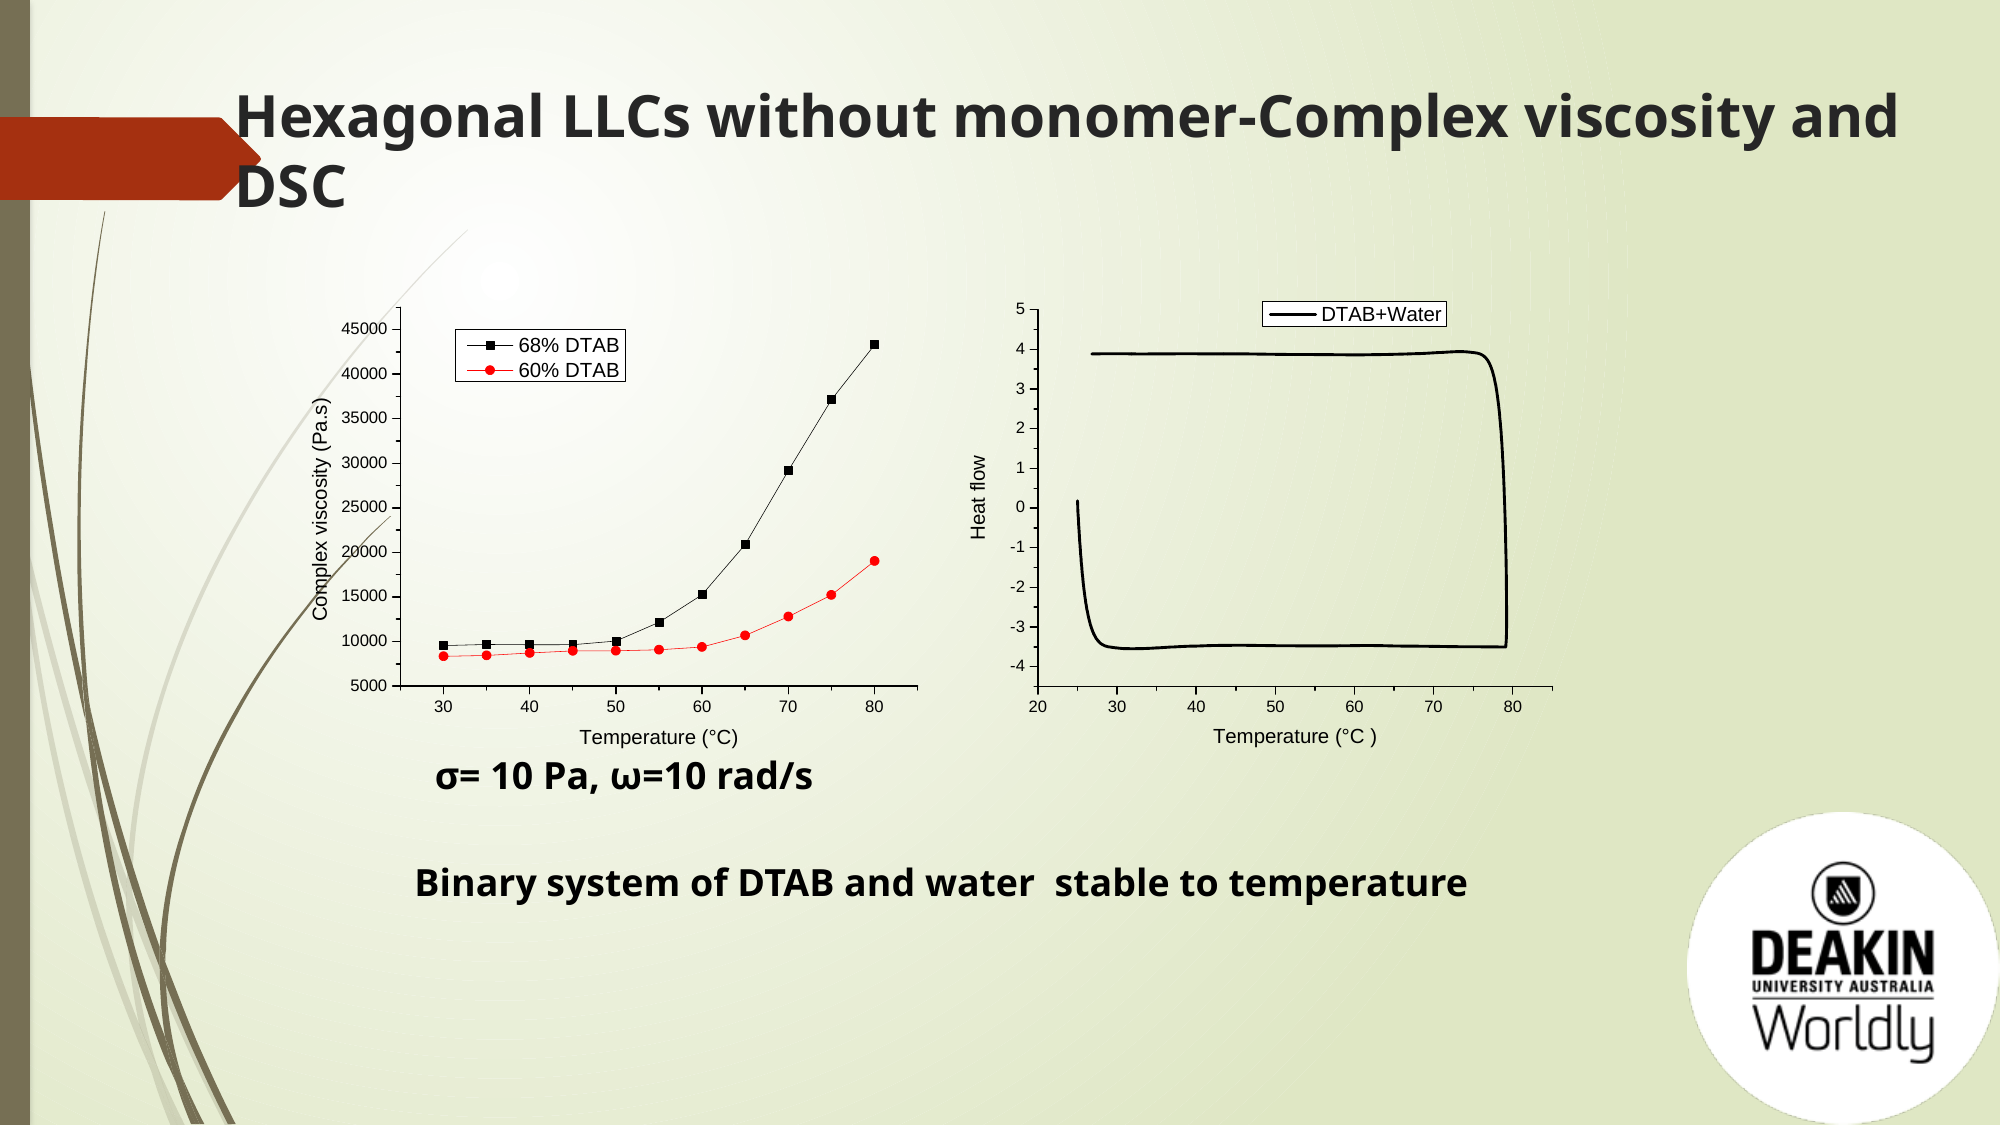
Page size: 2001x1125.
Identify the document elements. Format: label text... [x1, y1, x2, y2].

text_box σ= 10 Pa, ω=10 rad/s [419, 785, 829, 805]
picture [1687, 812, 2000, 1125]
text_box Binary system of DTAB and water stable to temperature [389, 851, 1485, 912]
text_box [264, 245, 1024, 776]
title Hexagonal LLCs without monomer-Complex viscosity and DSC [219, 71, 2000, 173]
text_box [902, 248, 1658, 776]
